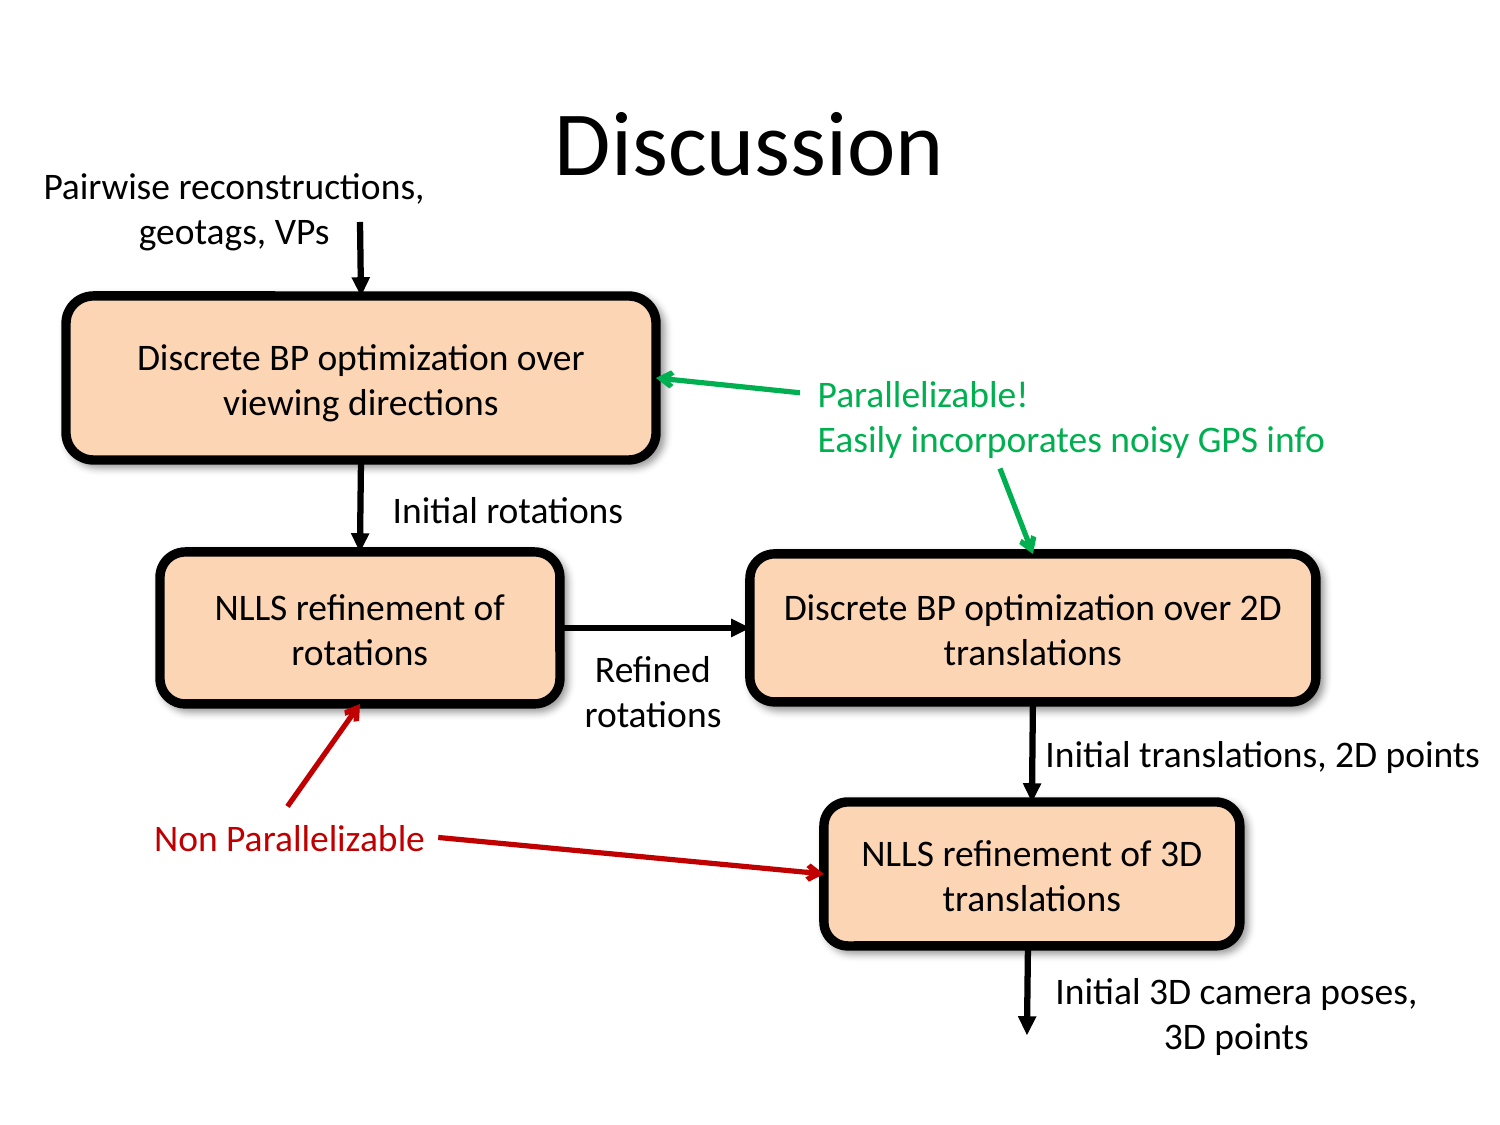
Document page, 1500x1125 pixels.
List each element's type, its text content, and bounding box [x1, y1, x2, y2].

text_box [655, 377, 801, 393]
text_box Refined rotations [542, 637, 764, 743]
text_box Initial rotations [362, 478, 654, 539]
text_box Discrete BP optimization over 2D translations [747, 551, 1319, 705]
title Discussion [75, 45, 1425, 233]
text_box NLLS refinement of 3D translations [821, 799, 1243, 949]
text_box NLLS refinement of rotations [157, 549, 563, 707]
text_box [437, 837, 825, 875]
text_box Non Parallelizable [139, 806, 441, 867]
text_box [287, 703, 361, 807]
text_box Parallelizable! Easily incorporates noisy GPS info [802, 362, 1341, 468]
text_box Discrete BP optimization over viewing directions [63, 293, 659, 463]
text_box Pairwise reconstructions, geotags, VPs [17, 154, 452, 259]
text_box Initial 3D camera poses, 3D points [1030, 959, 1442, 1065]
text_box Initial translations, 2D points [1023, 722, 1500, 783]
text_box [999, 468, 1034, 555]
